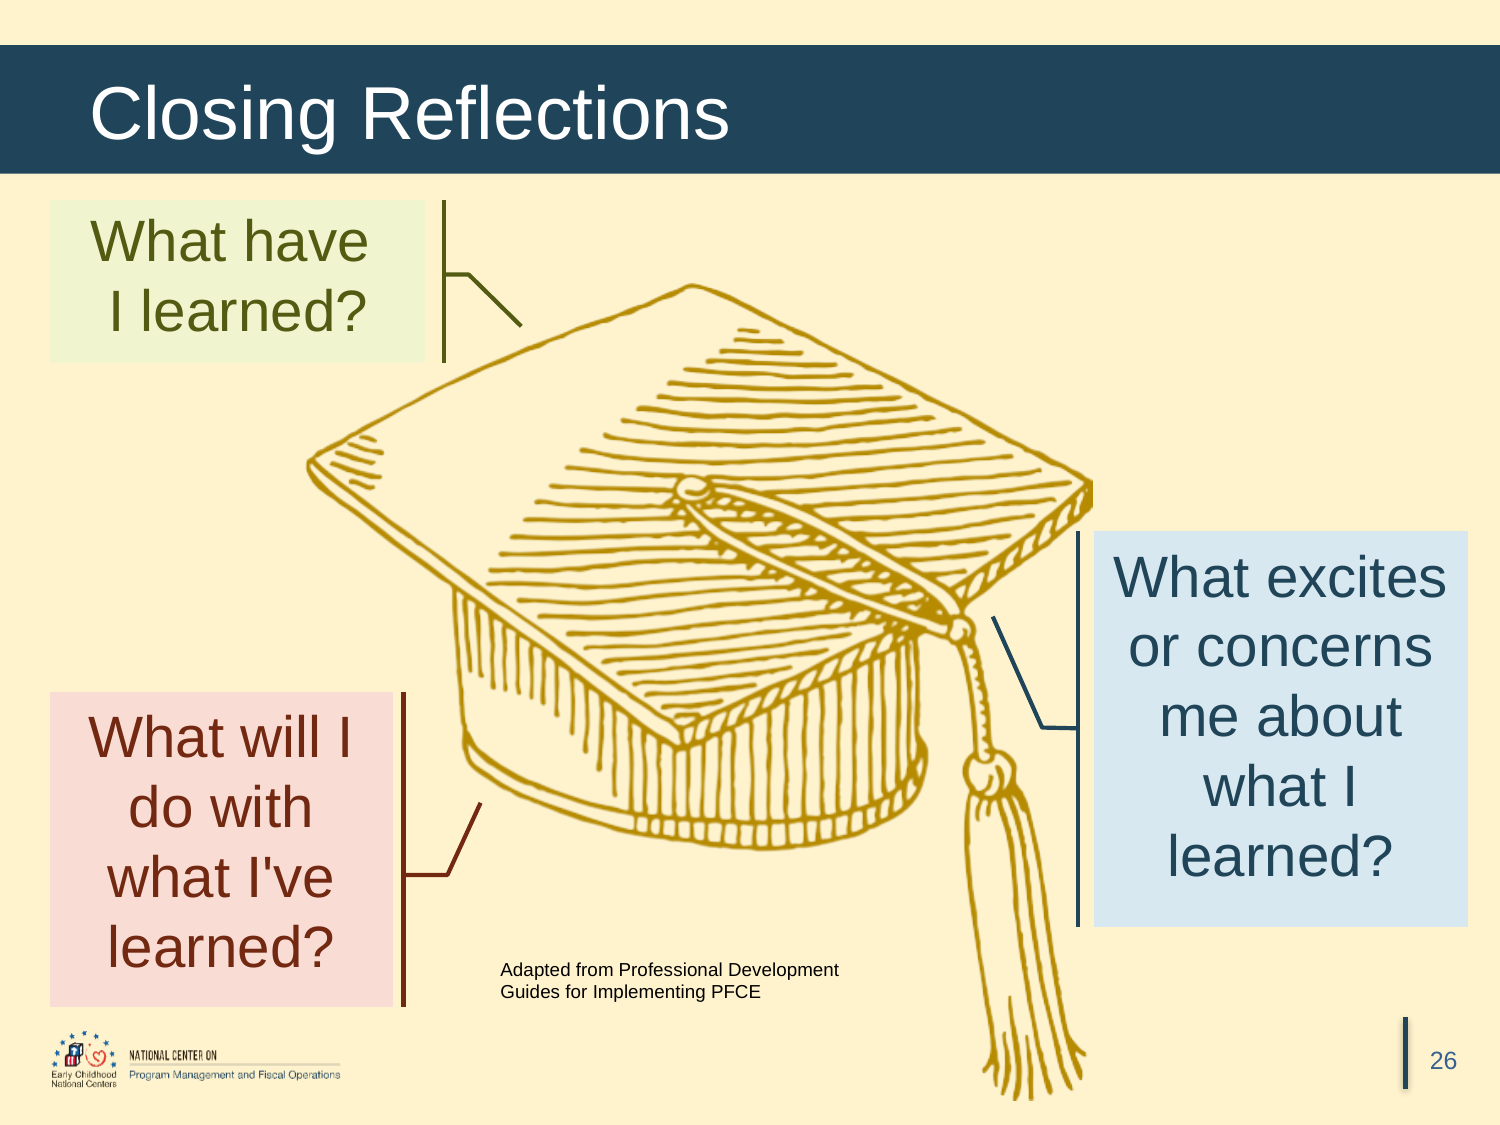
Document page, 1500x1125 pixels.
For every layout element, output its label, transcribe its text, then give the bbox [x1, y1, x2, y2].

list Adapted from Professional Development Guides for Implementing PFCE [485, 950, 875, 1033]
picture [50, 1028, 343, 1090]
list What will I do with what I've learned? [50, 691, 393, 1007]
list What excites or concerns me about what I learned? [1093, 531, 1469, 928]
list What have I learned? [50, 195, 428, 363]
title Closing Reflections [0, 45, 1500, 174]
slide_number 26 [1353, 1037, 1473, 1098]
